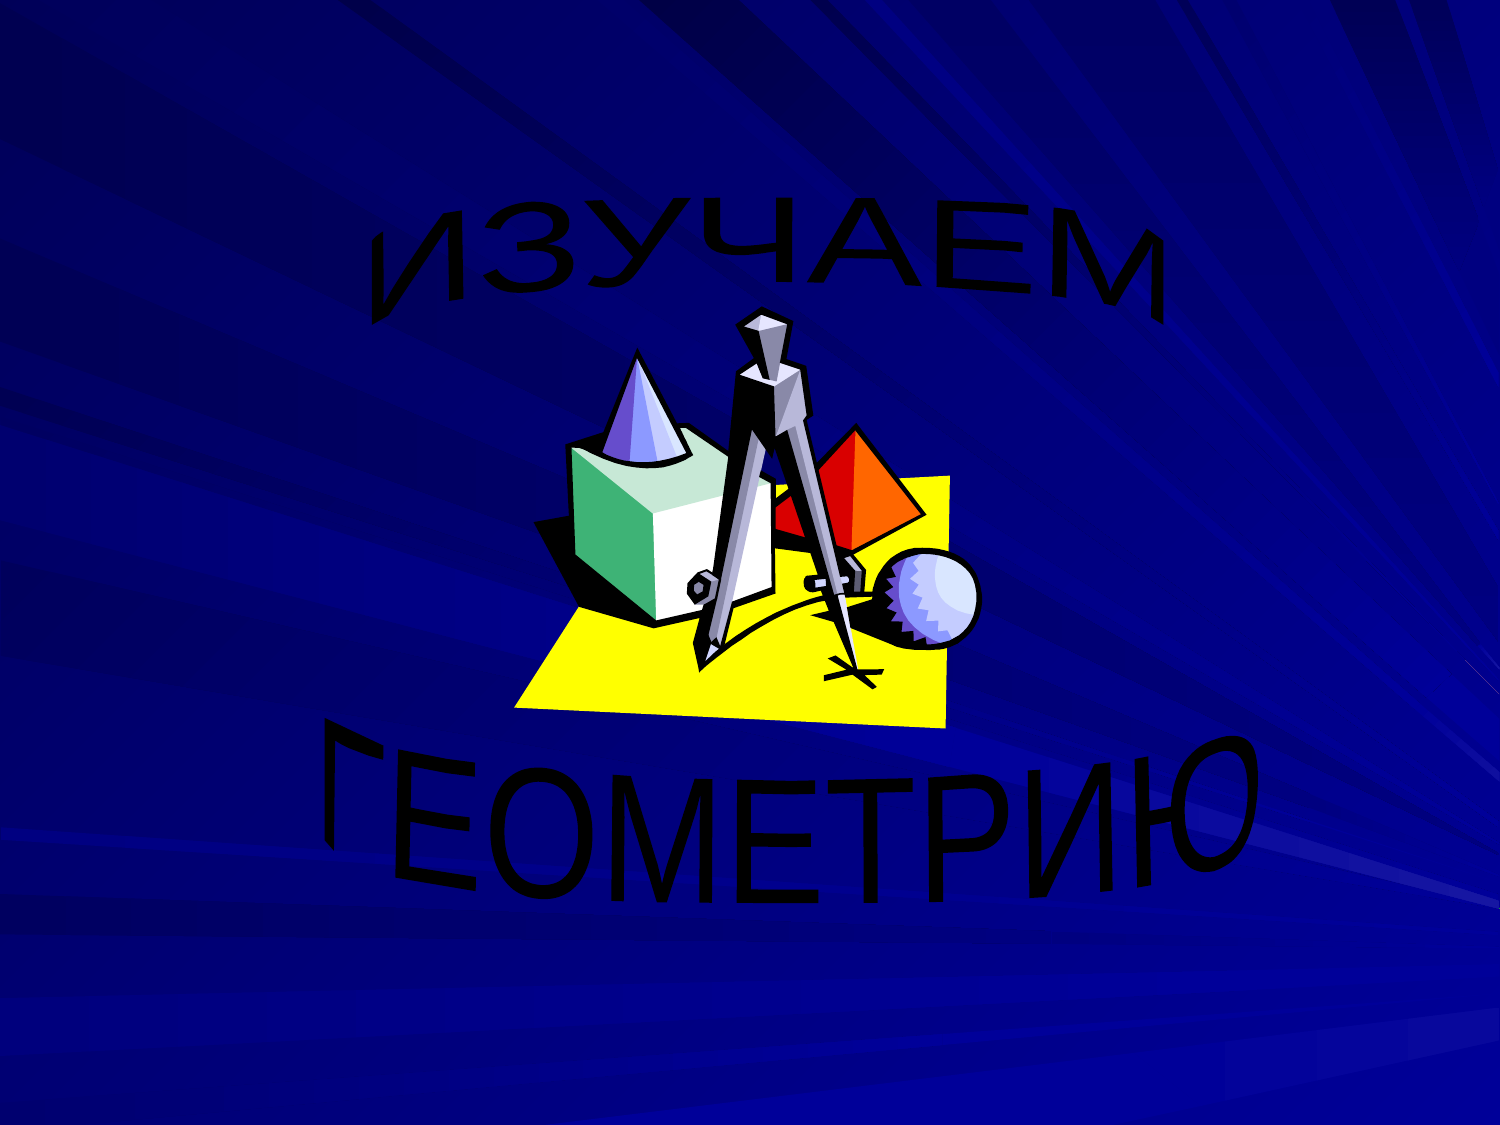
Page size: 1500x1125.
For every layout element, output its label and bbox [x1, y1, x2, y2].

text_box [324, 196, 1259, 906]
